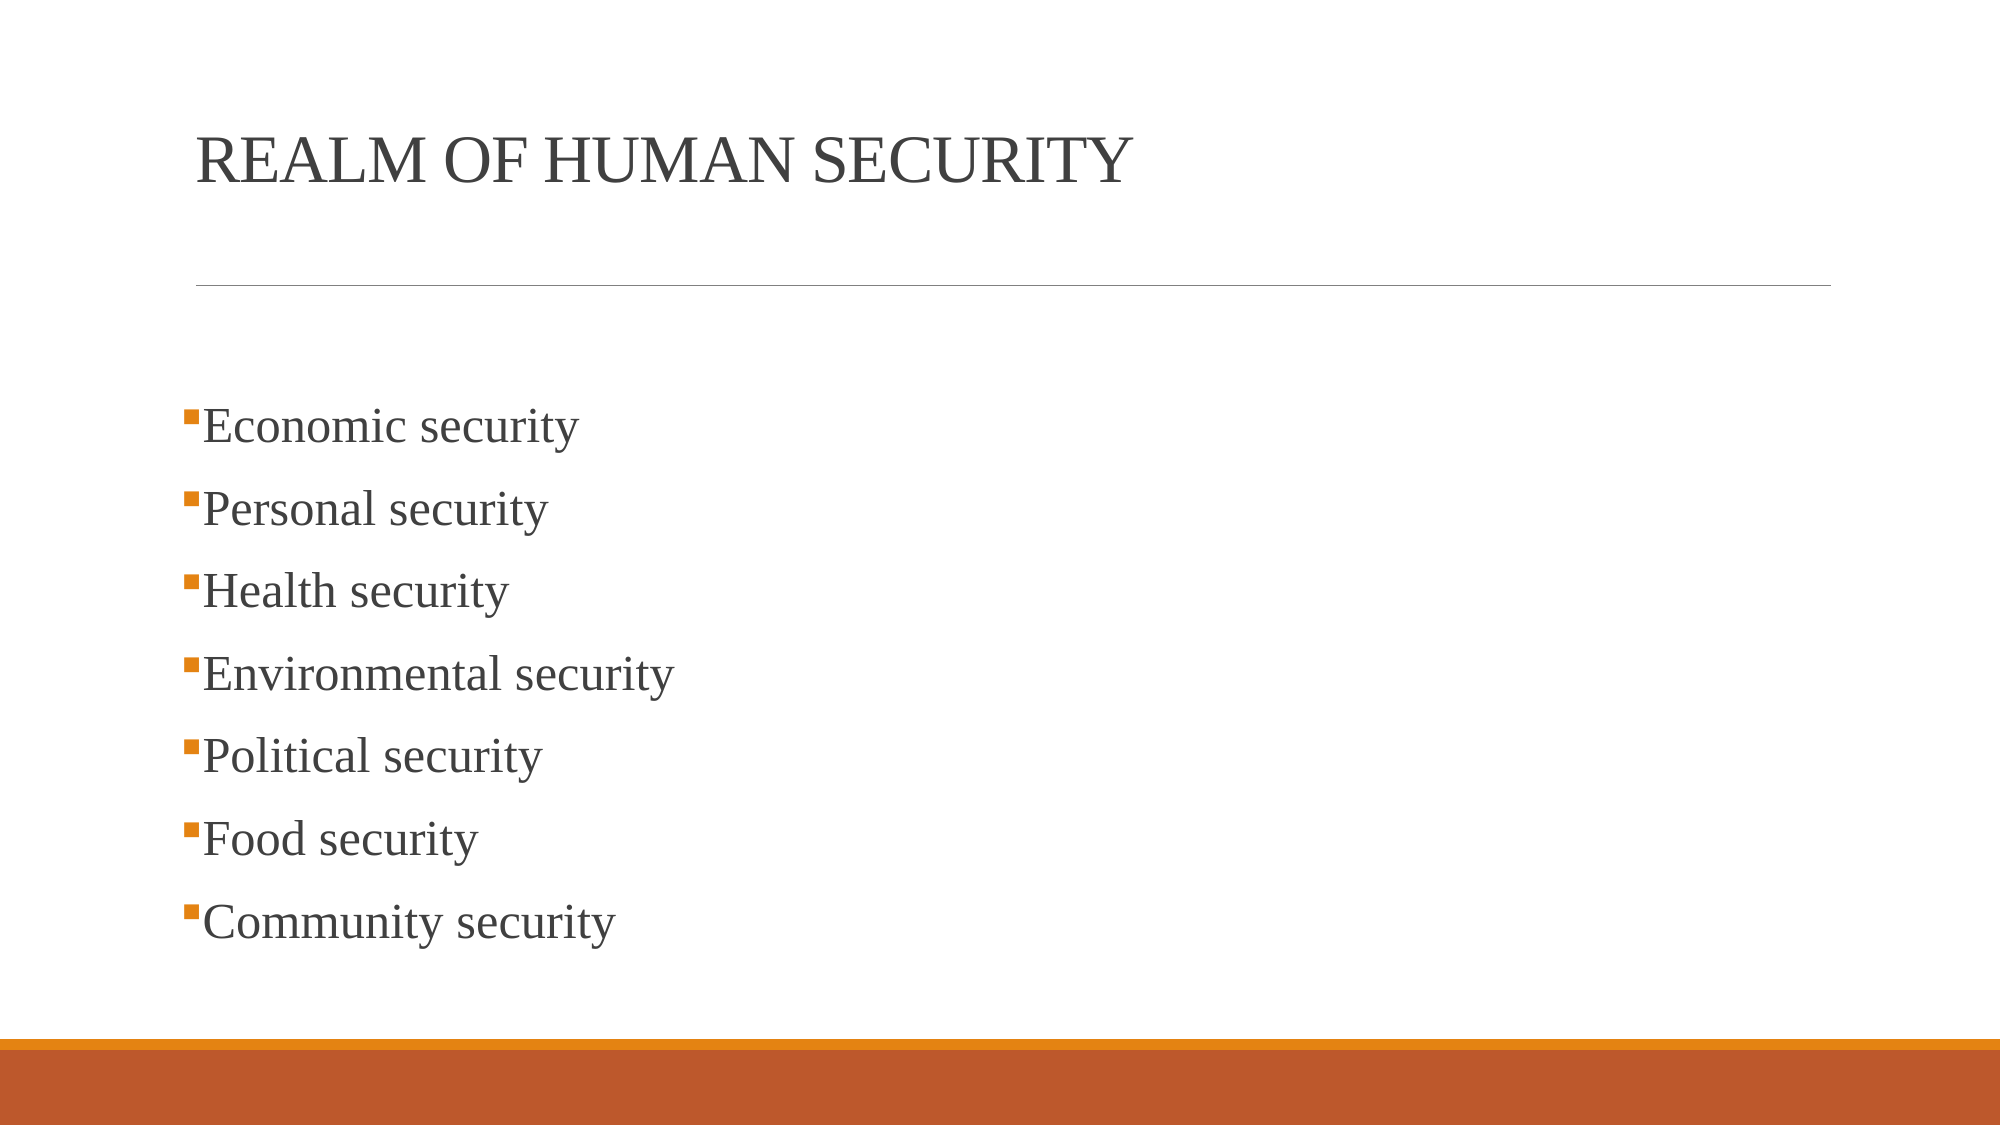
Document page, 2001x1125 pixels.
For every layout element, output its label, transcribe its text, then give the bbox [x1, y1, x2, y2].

title REALM OF HUMAN SECURITY [180, 47, 1830, 285]
list Economic security Personal security Health security Environmental security Political security Food security Community security [180, 302, 1830, 963]
